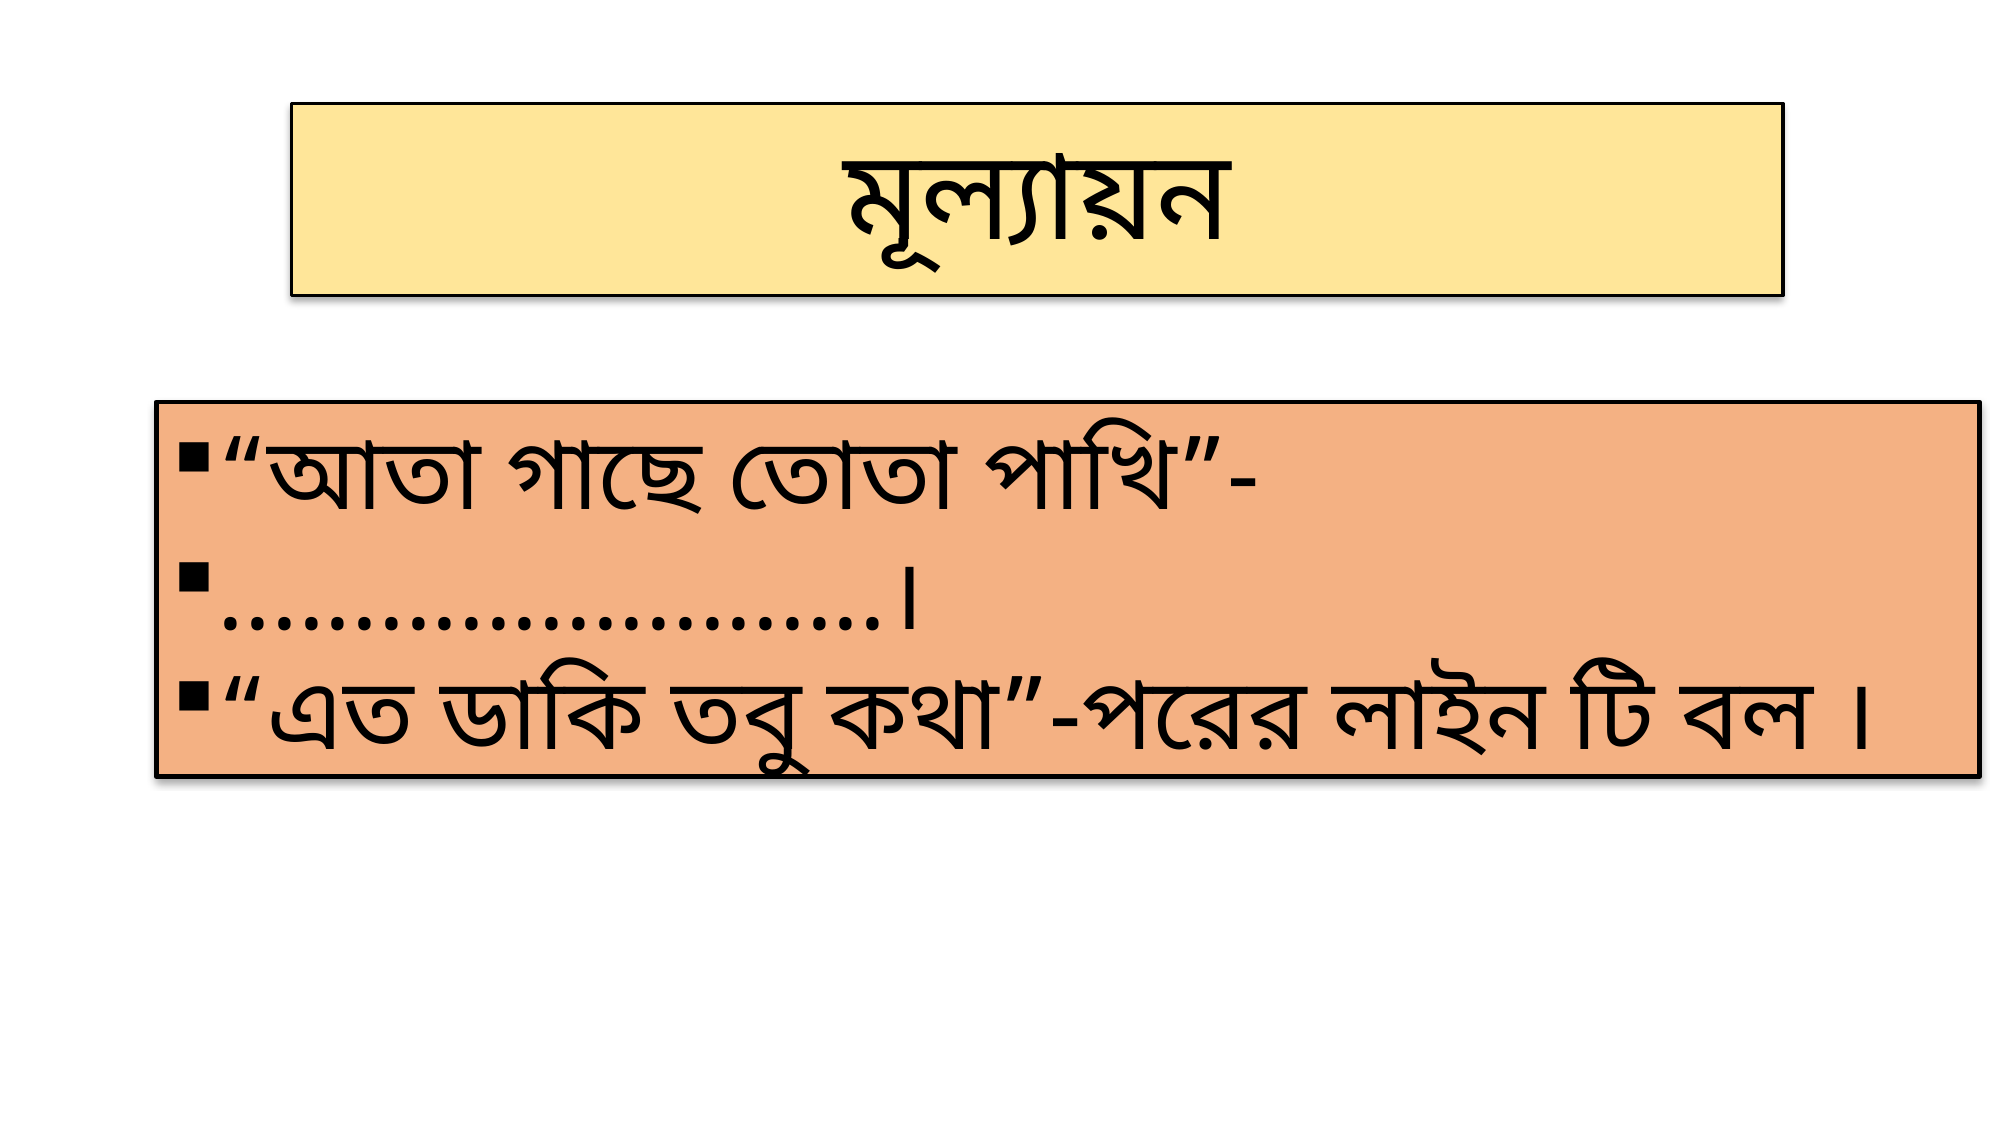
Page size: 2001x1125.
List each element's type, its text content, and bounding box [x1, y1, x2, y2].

text_box “আতা গাছে তোতা পাখি”- .........................। “এত ডাকি তবু কথা”-পরের লাইন টি বল । [156, 401, 1980, 777]
title মূল্যায়ন [291, 103, 1784, 296]
